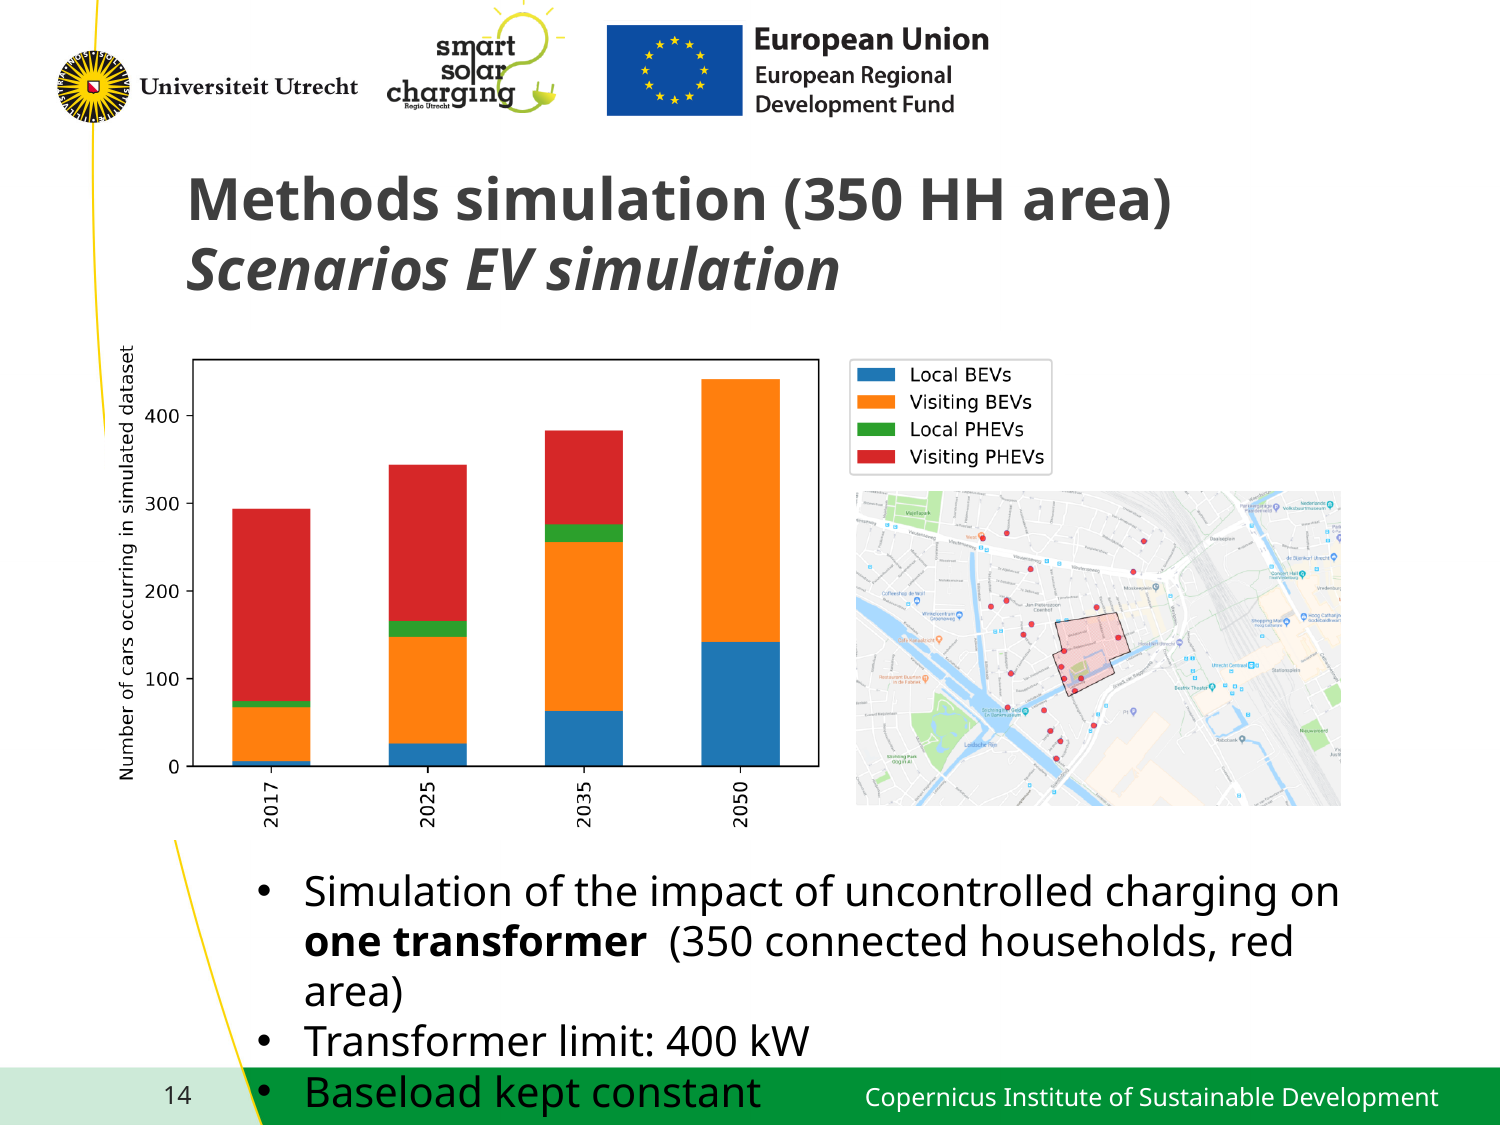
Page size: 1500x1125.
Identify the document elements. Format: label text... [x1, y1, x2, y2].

slide_number 14 [0, 1068, 207, 1125]
text_box Simulation of the impact of uncontrolled charging on one transformer (350 connected households, red area) Transformer limit: 400 kW Baseload kept constant [242, 857, 1376, 1123]
picture [0, 0, 1500, 1125]
title Methods simulation (350 HH area) Scenarios EV simulation [171, 187, 1424, 277]
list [105, 331, 1065, 840]
